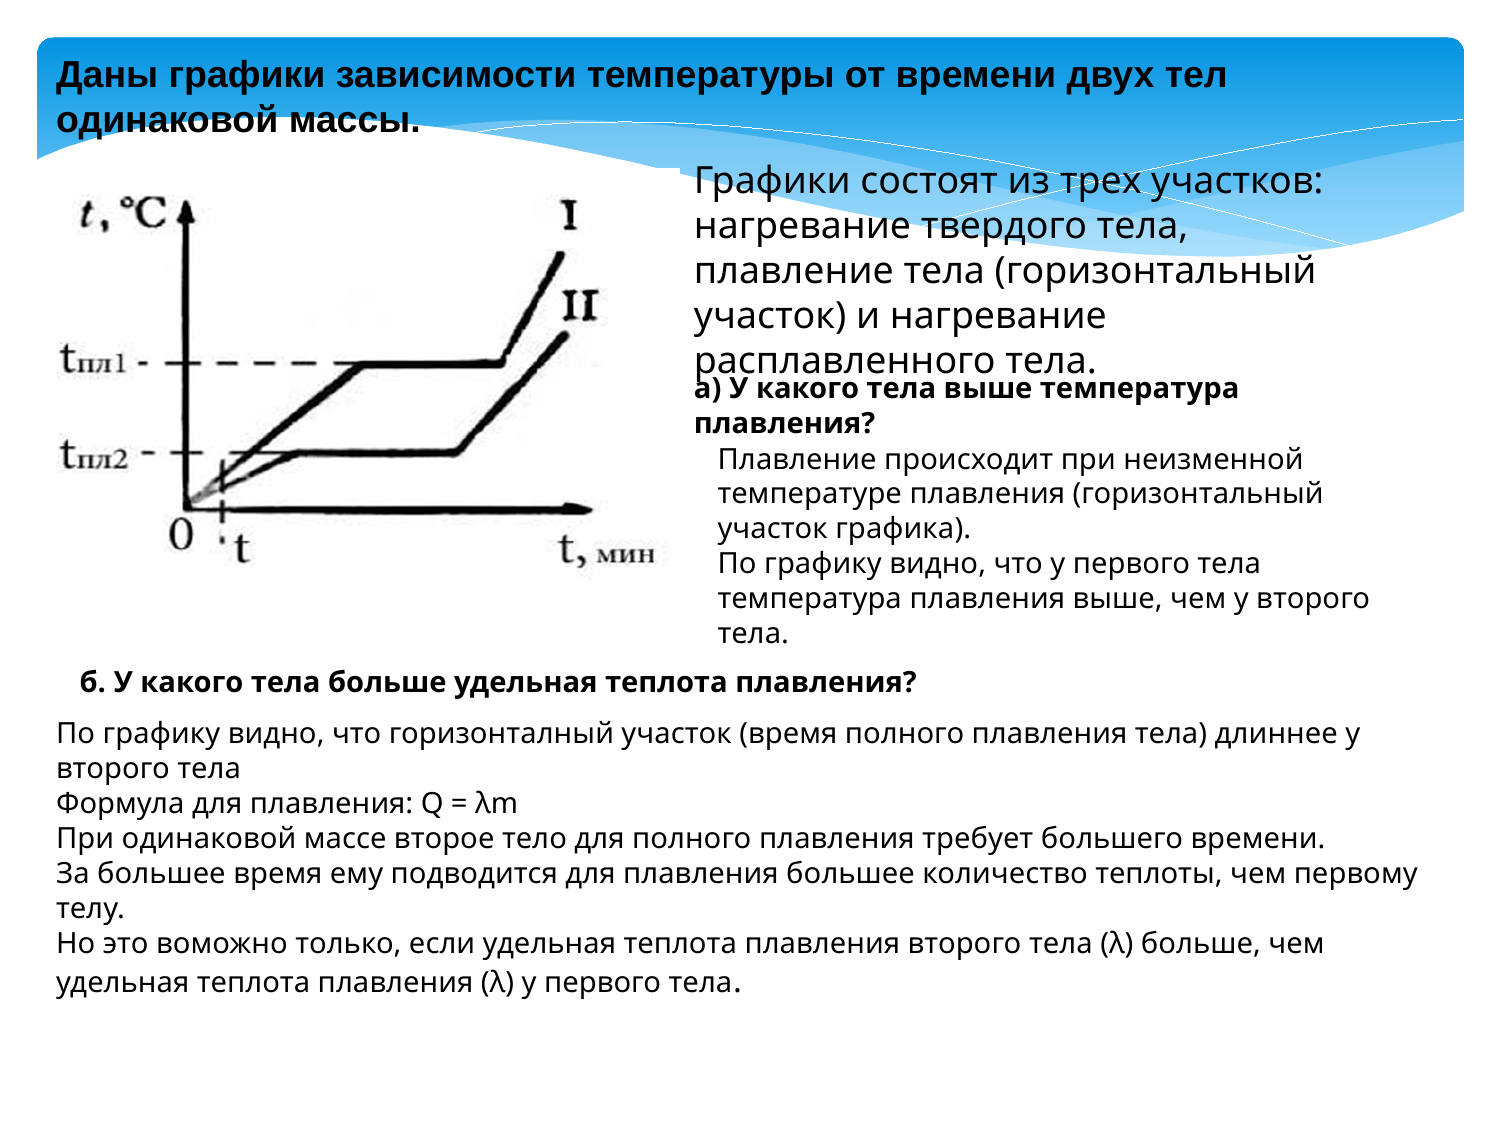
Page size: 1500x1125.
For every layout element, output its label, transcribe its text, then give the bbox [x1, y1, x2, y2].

picture [41, 167, 680, 587]
text_box а) У какого тела выше температура плавления? [687, 361, 1412, 447]
text_box Даны графики зависимости температуры от времени двух тел одинаковой массы. [41, 42, 1459, 193]
text_box По графику видно, что горизонталный участок (время полного плавления тела) длиннее у второго тела Формула для плавления: Q = λm При одинаковой массе второе тело для полного плавления требует большего времени. За большее время ему подводится для плавления большее количество теплоты, чем первому телу. Но это воможно только, если удельная теплота плавления второго тела (λ) больше, чем удельная теплота плавления (λ) у первого тела. [41, 706, 1471, 1047]
text_box Плавление происходит при неизменной температуре плавления (горизонтальный участок графика). По графику видно, что у первого тела температура плавления выше, чем у второго тела. [702, 432, 1447, 692]
text_box б. У какого тела больше удельная теплота плавления? [64, 656, 1424, 706]
text_box Графики состоят из трех участков: нагревание твердого тела, плавление тела (горизонтальный участок) и нагревание расплавленного тела. [679, 148, 1412, 361]
